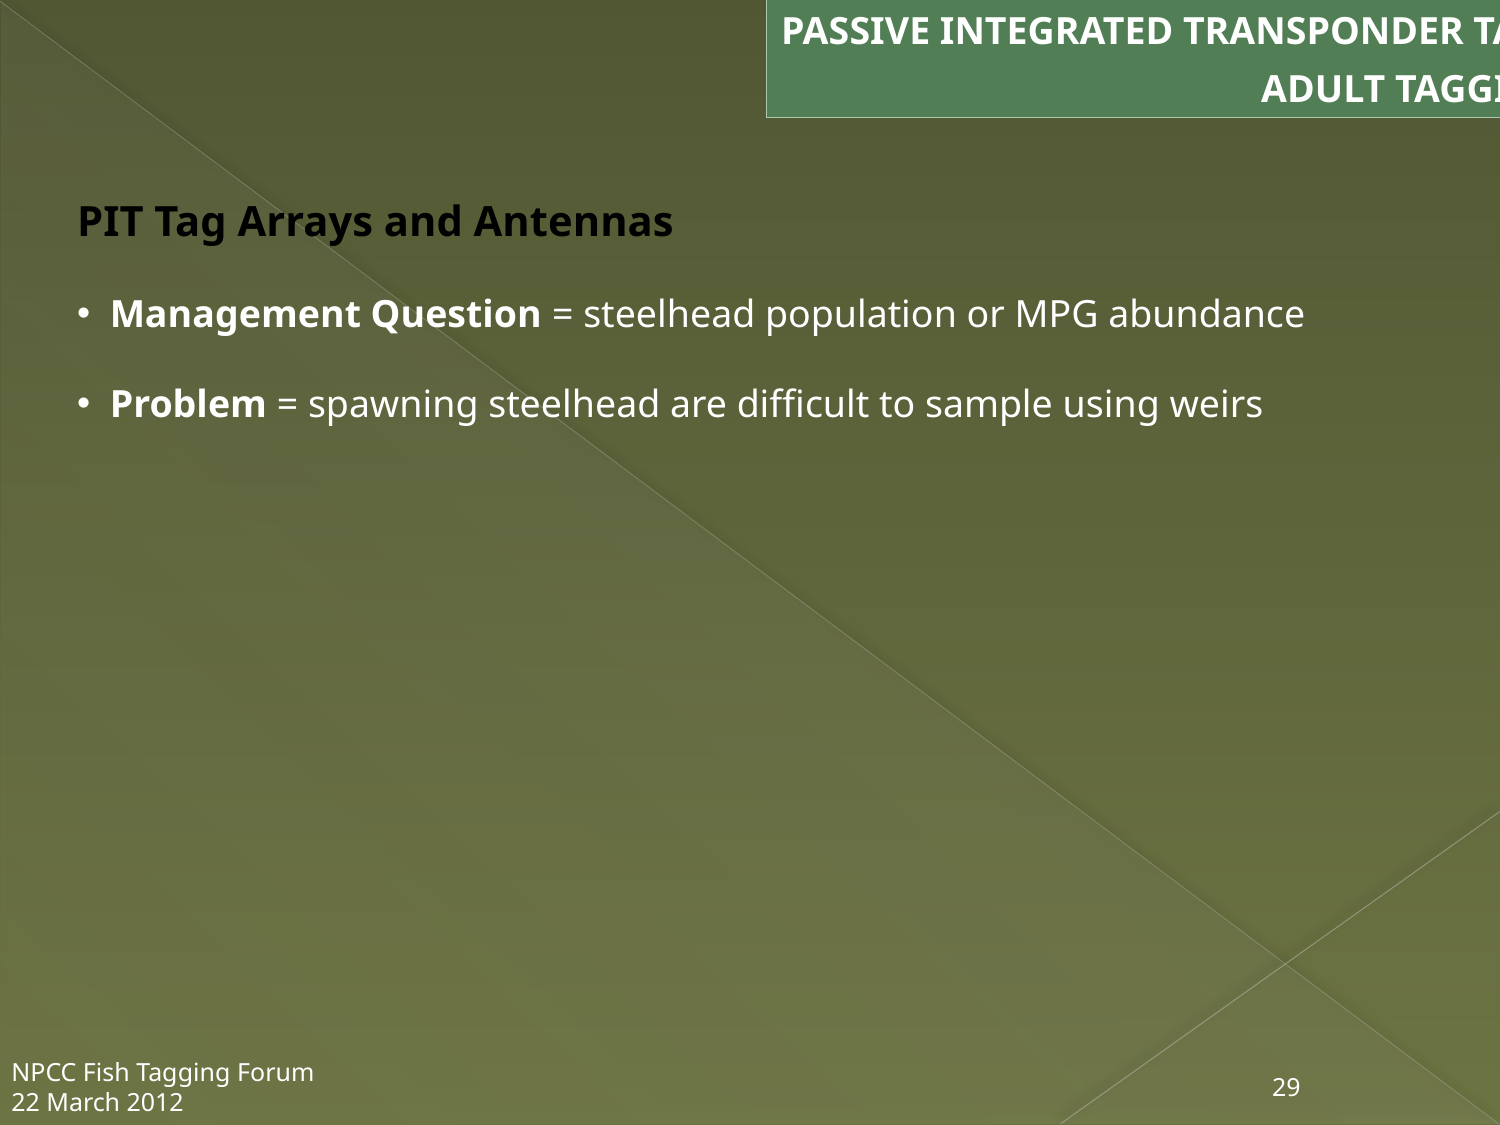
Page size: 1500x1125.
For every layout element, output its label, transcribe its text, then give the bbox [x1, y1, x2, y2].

text_box Passive Integrated Transponder Tags Adult Tagging [766, 0, 1500, 118]
slide_number 29 [1245, 1063, 1328, 1113]
text_box PIT Tag Arrays and Antennas Management Question = steelhead population or MPG abundance Problem = spawning steelhead are difficult to sample using weirs [62, 187, 1400, 478]
text_box NPCC Fish Tagging Forum 22 March 2012 [0, 1049, 331, 1124]
